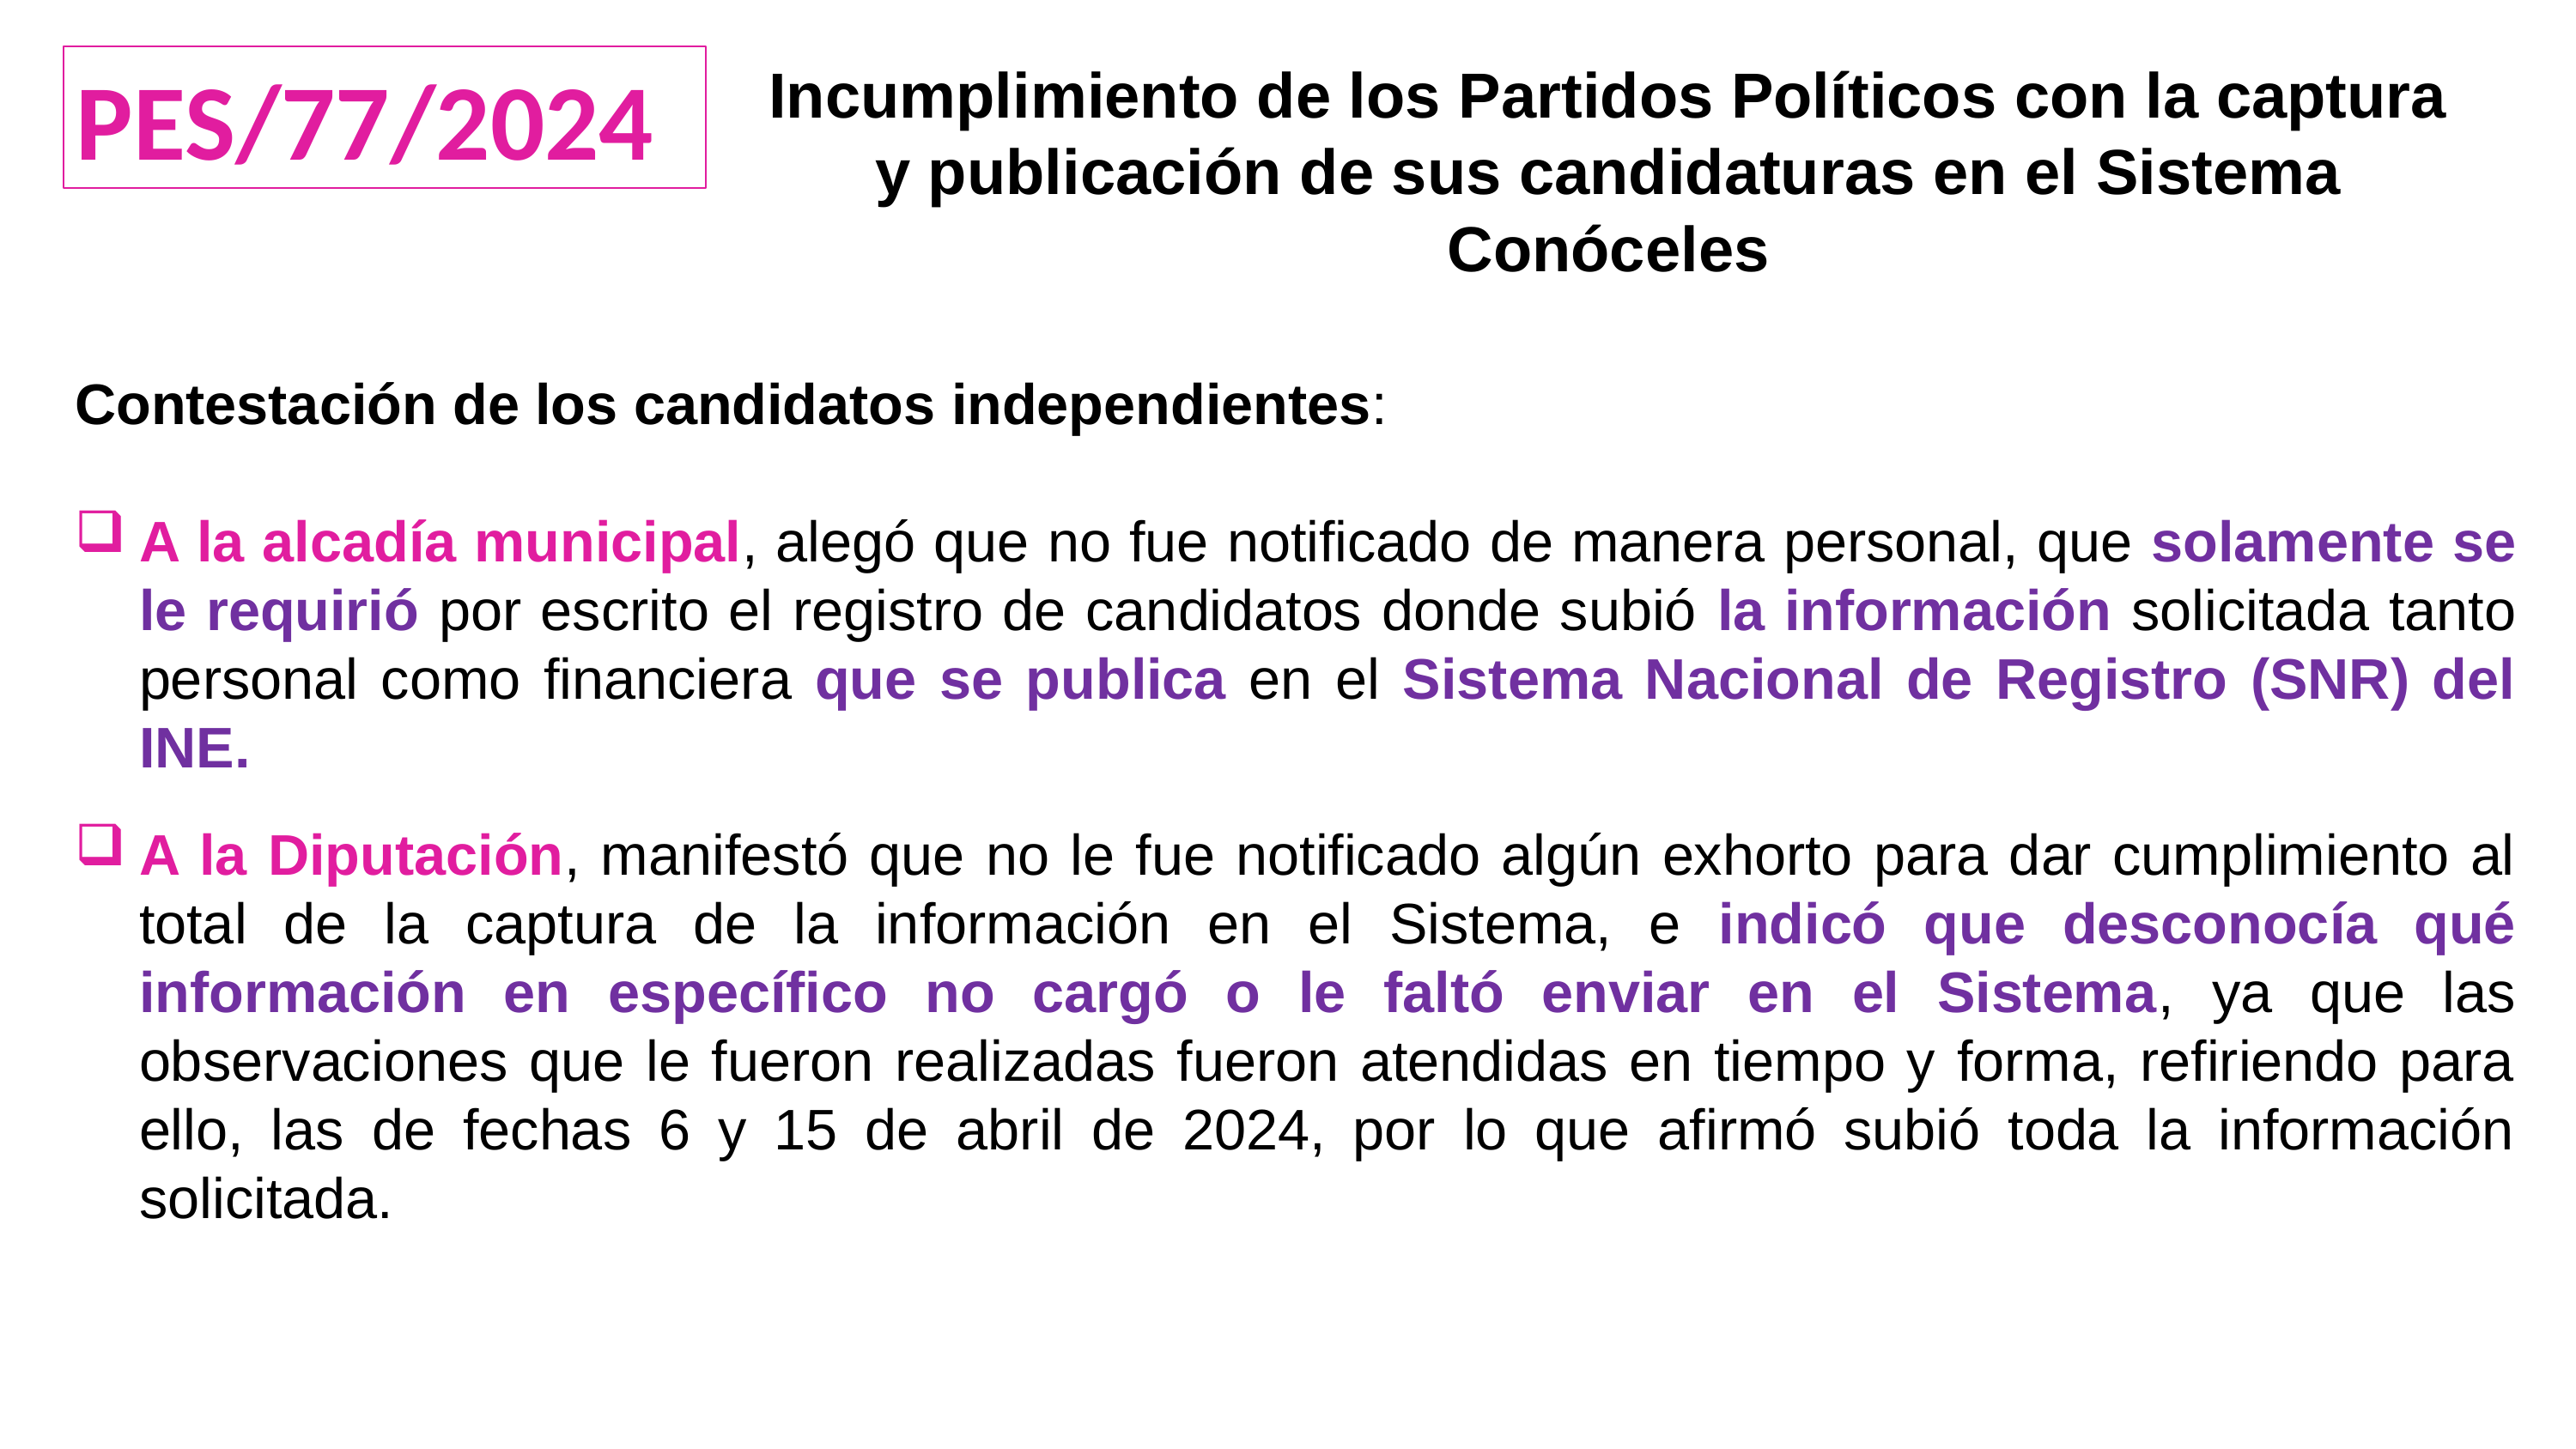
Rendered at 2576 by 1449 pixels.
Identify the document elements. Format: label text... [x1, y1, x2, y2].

text_box PES/77/2024 [63, 46, 706, 189]
text_box Incumplimiento de los Partidos Políticos con la captura y publicación de sus candidaturas en el Sistema Conóceles [729, 47, 2488, 291]
text_box Contestación de los candidatos independientes: A la alcadía municipal, alegó que no fue notificado de manera personal, que solamente se le requirió por escrito el registro de candidatos donde subió la información solicitada tanto personal como financiera que se publica en el Sistema Nacional de Registro (SNR) del INE. A la Diputación, manifestó que no le fue notificado algún exhorto para dar cumplimiento al total de la captura de la información en el Sistema, e indicó que desconocía qué información en específico no cargó o le faltó enviar en el Sistema, ya que las observaciones que le fueron realizadas fueron atendidas en tiempo y forma, refiriendo para ello, las de fechas 6 y 15 de abril de 2024, por lo que afirmó subió toda la información solicitada. [62, 361, 2530, 1306]
